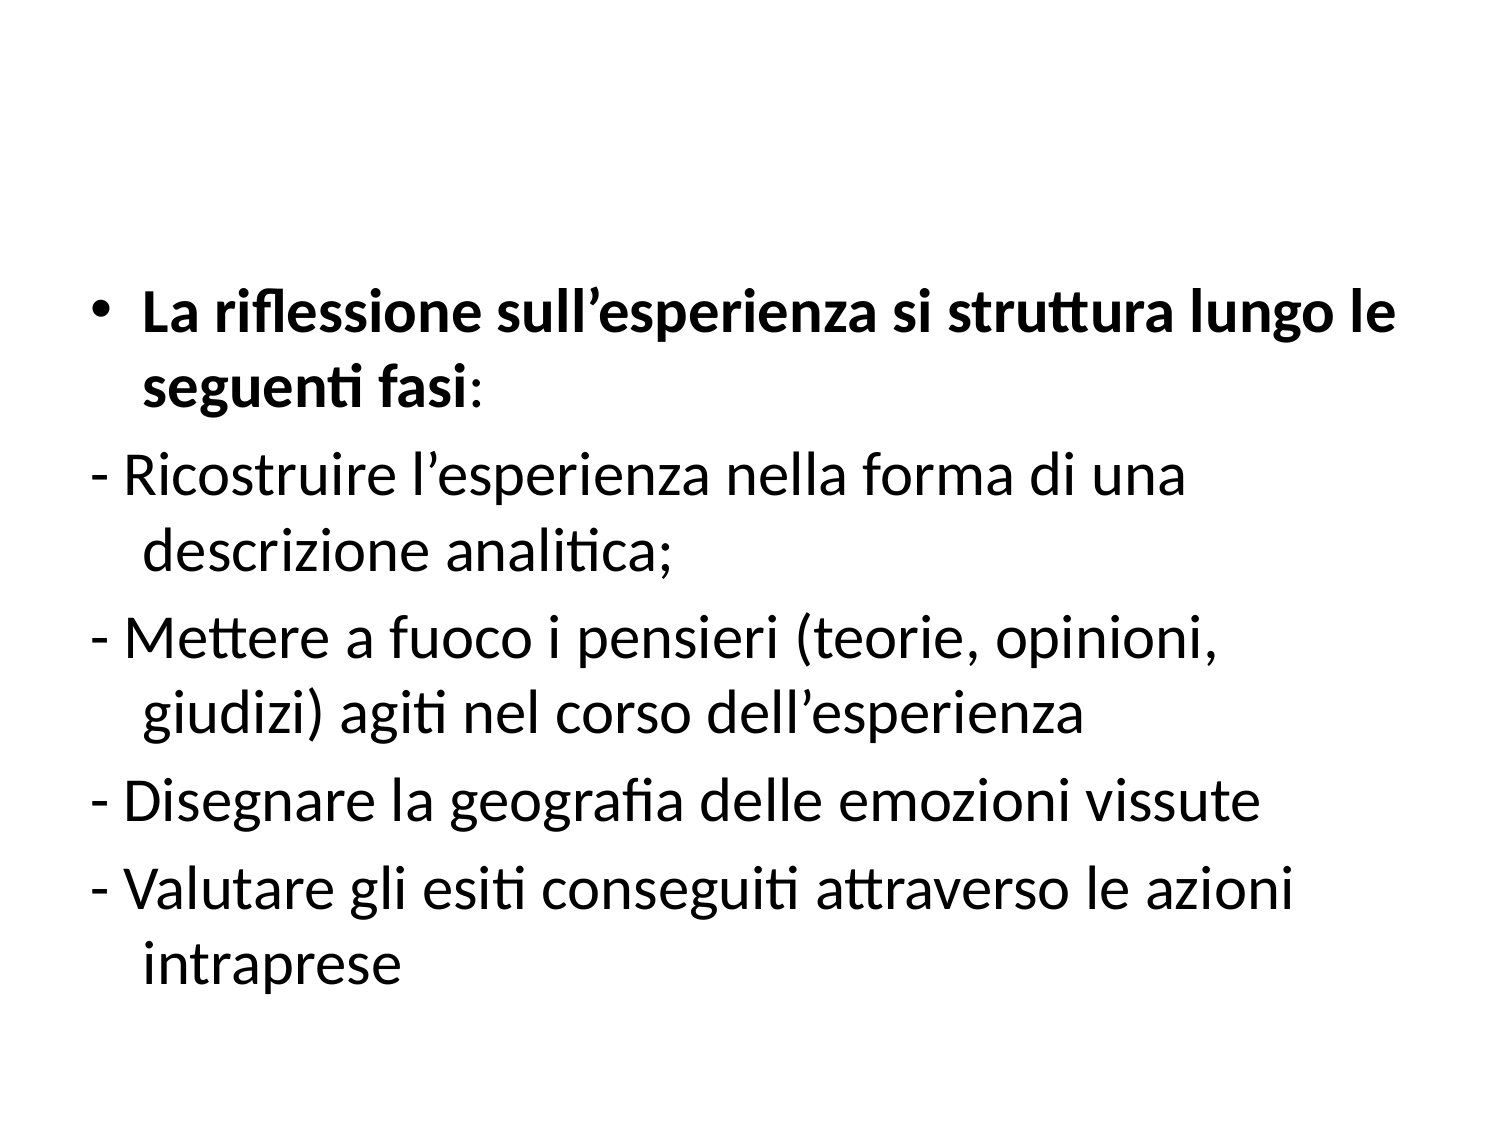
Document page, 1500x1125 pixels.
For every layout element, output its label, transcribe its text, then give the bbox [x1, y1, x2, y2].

list La riflessione sull’esperienza si struttura lungo le seguenti fasi: - Ricostruire l’esperienza nella forma di una descrizione analitica; - Mettere a fuoco i pensieri (teorie, opinioni, giudizi) agiti nel corso dell’esperienza - Disegnare la geografia delle emozioni vissute - Valutare gli esiti conseguiti attraverso le azioni intraprese [75, 262, 1425, 1005]
